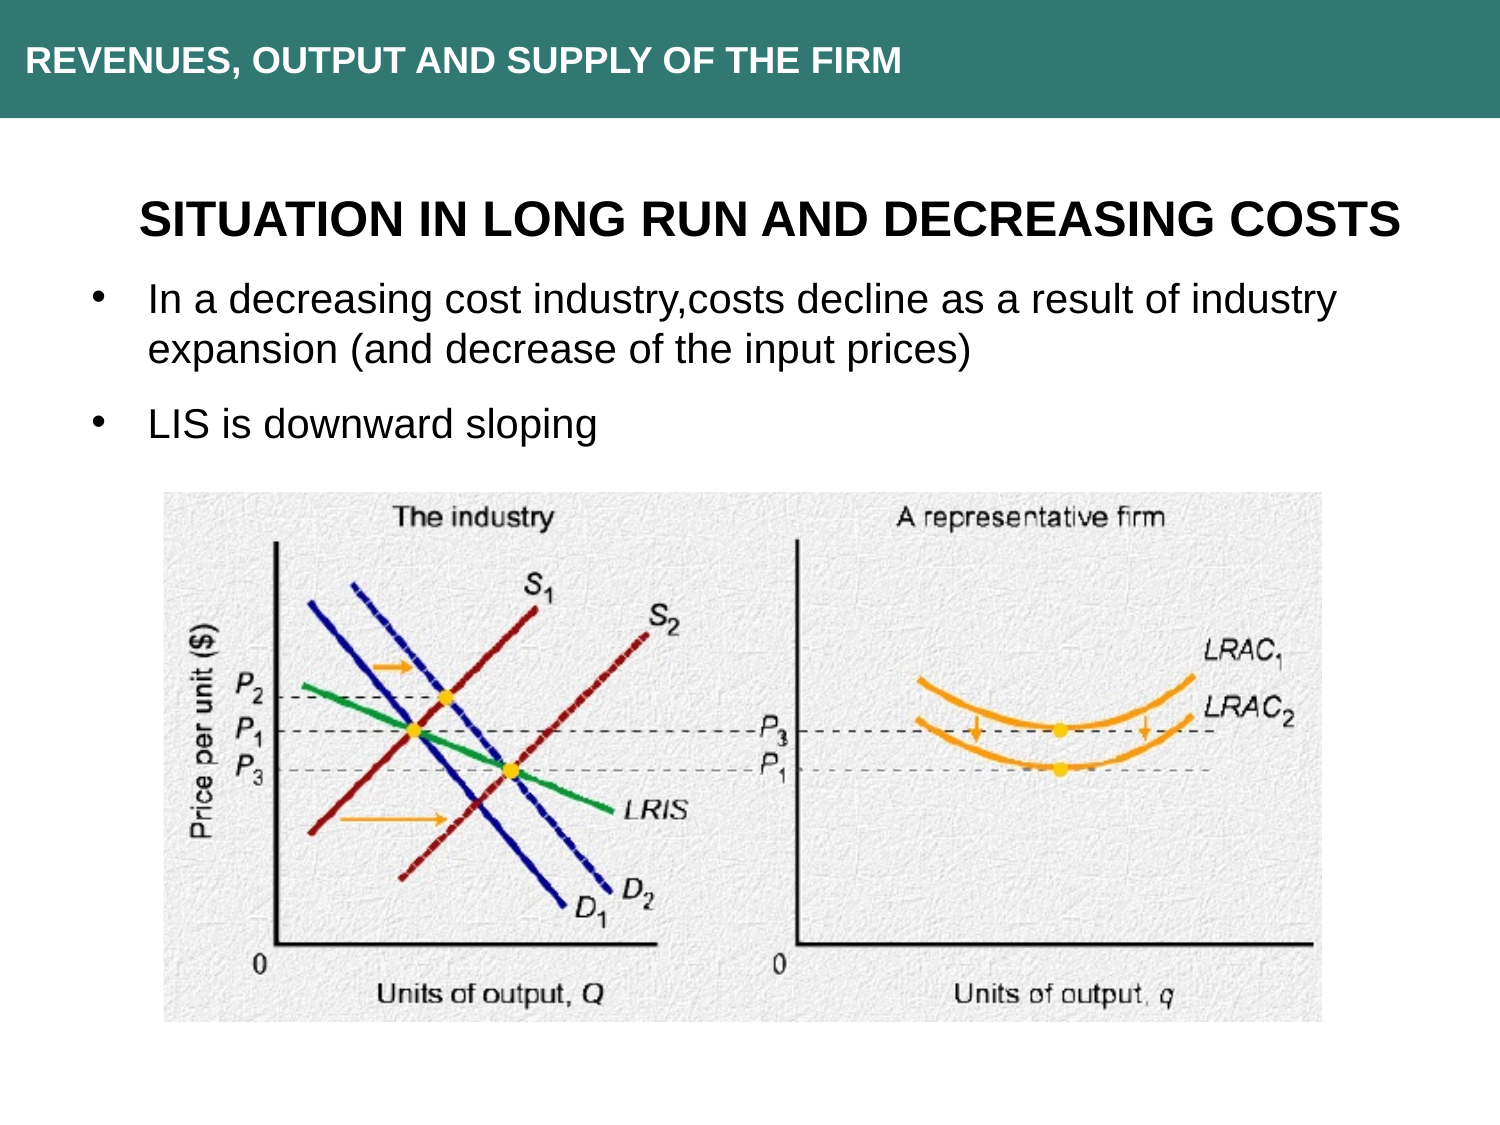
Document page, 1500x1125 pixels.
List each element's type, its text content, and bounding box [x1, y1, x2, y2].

text_box SITUATION IN LONG RUN AND DECREASING COSTS In a decreasing cost industry,costs decline as a result of industry expansion (and decrease of the input prices) LIS is downward sloping [76, 179, 1465, 454]
text_box REVENUES, OUTPUT AND SUPPLY OF THE FIRM [0, 0, 1500, 120]
picture [163, 492, 1323, 1023]
